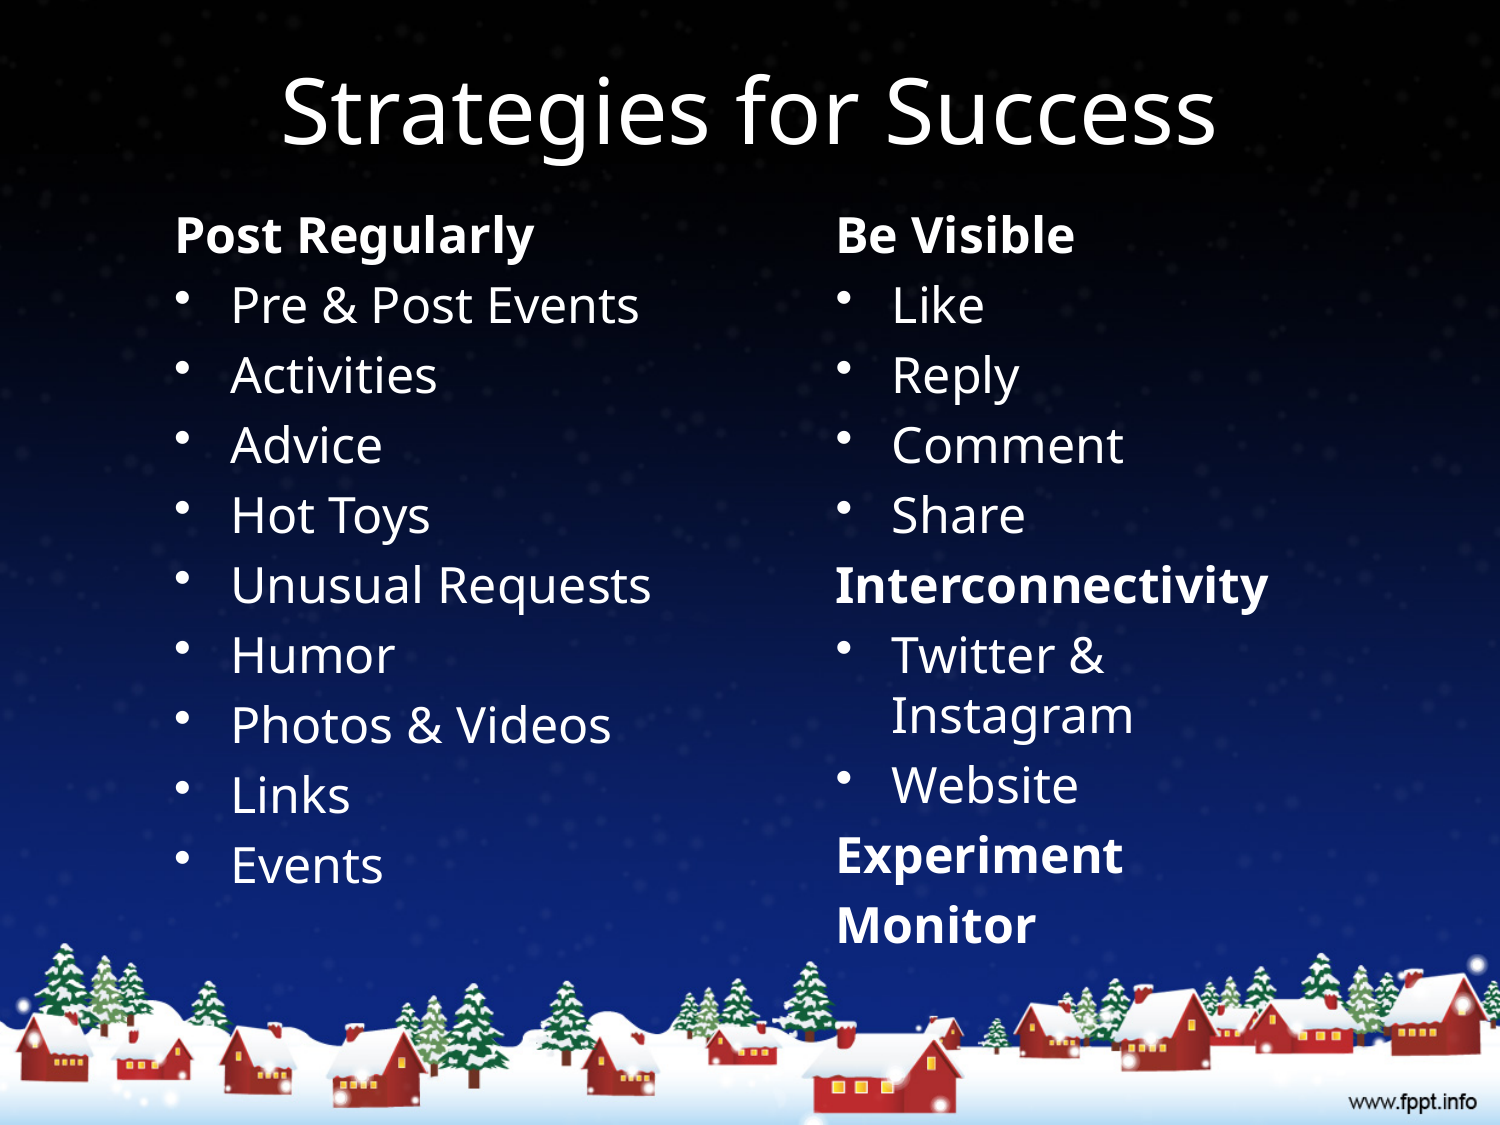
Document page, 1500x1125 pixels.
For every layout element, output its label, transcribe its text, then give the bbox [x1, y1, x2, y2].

picture [0, 0, 1500, 1125]
text_box Strategies for Success [74, 45, 1425, 233]
text_box Be Visible Like Reply Comment Share Interconnectivity Twitter & Instagram Website Experiment Monitor [820, 196, 1376, 939]
text_box Post Regularly Pre & Post Events Activities Advice Hot Toys Unusual Requests Humor Photos & Videos Links Events [159, 196, 787, 939]
